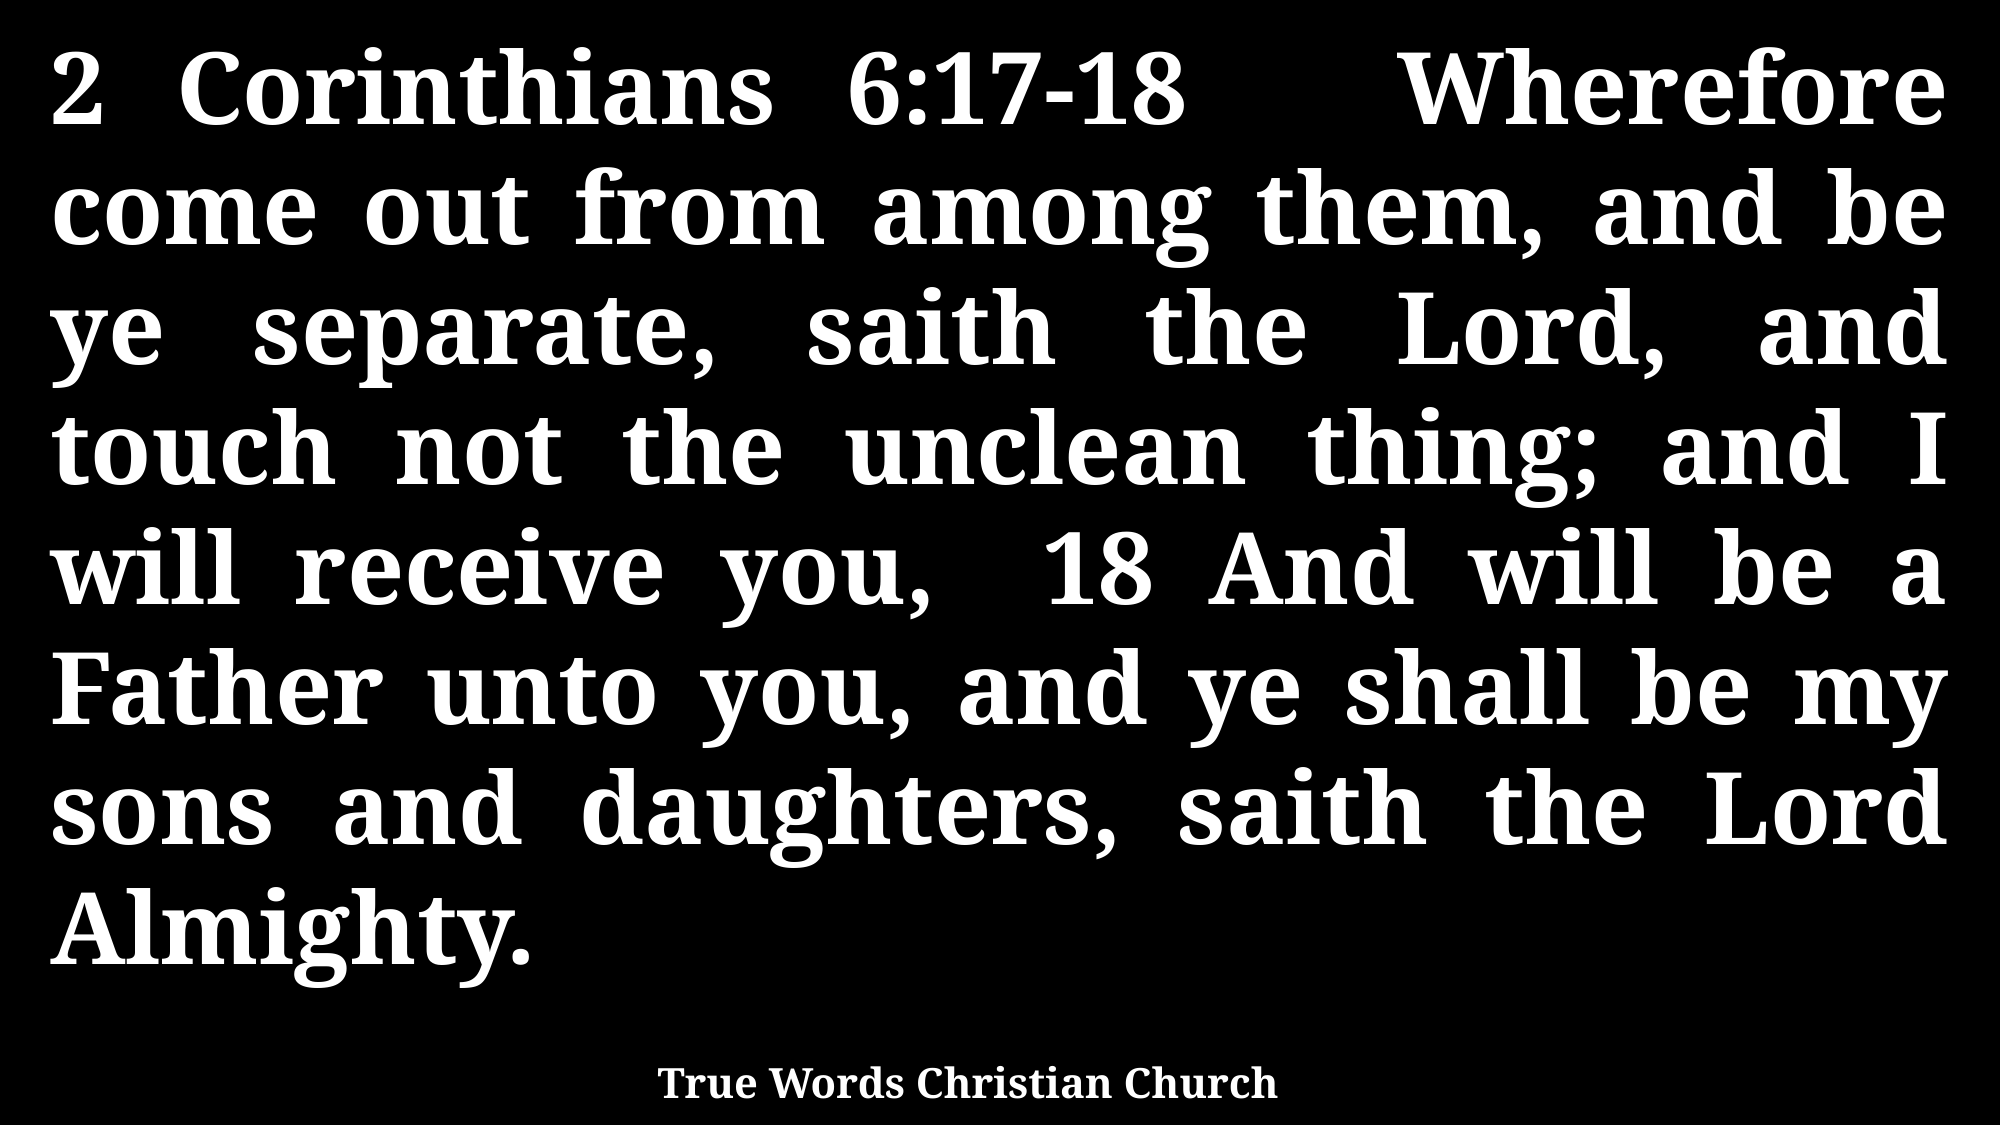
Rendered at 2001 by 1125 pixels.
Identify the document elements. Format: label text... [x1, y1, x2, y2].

text_box True Words Christian Church [642, 1049, 1294, 1114]
text_box 2 Corinthians 6:17-18 Wherefore come out from among them, and be ye separate, saith the Lord, and touch not the unclean thing; and I will receive you, 18 And will be a Father unto you, and ye shall be my sons and daughters, saith the Lord Almighty. [35, 17, 1965, 992]
